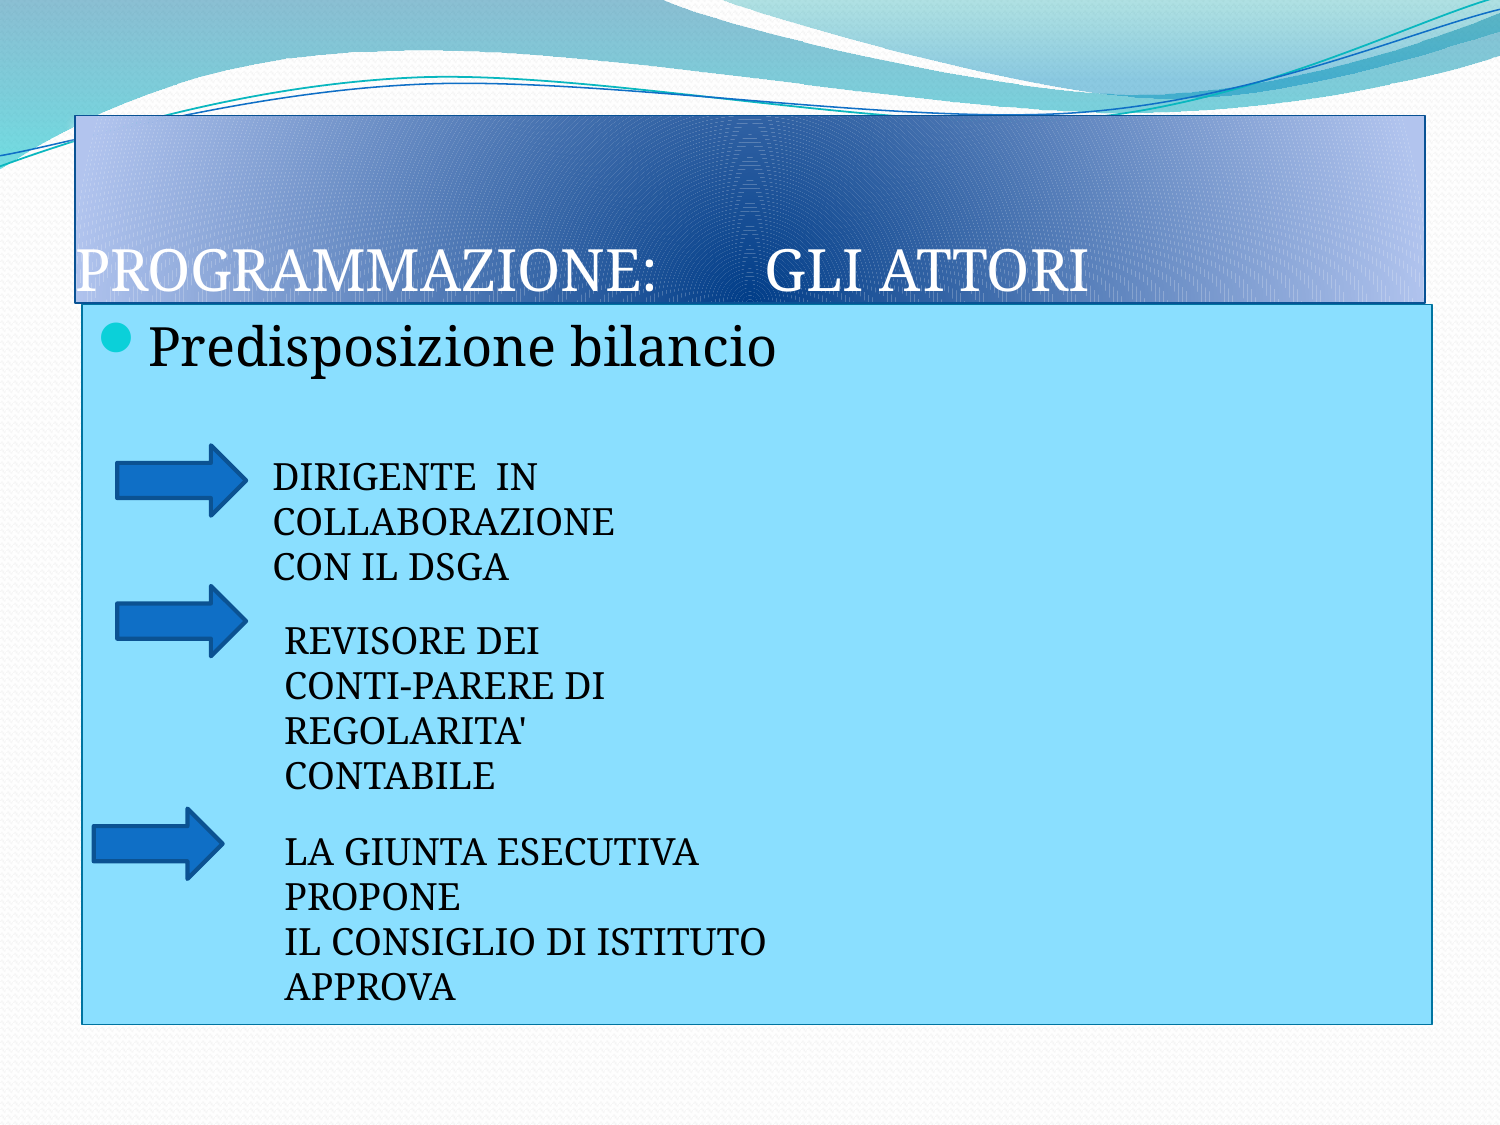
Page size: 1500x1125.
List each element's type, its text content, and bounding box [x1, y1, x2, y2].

text_box [115, 443, 249, 518]
text_box [115, 584, 249, 659]
text_box LA GIUNTA ESECUTIVA PROPONE IL CONSIGLIO DI ISTITUTO APPROVA [269, 820, 891, 1015]
text_box DIRIGENTE IN COLLABORAZIONE CON IL DSGA [257, 445, 680, 595]
title PROGRAMMAZIONE: GLI ATTORI [74, 115, 1426, 304]
text_box REVISORE DEI CONTI-PARERE DI REGOLARITA' CONTABILE [269, 609, 645, 805]
list Predisposizione bilancio [81, 304, 1433, 1025]
text_box [91, 806, 225, 881]
